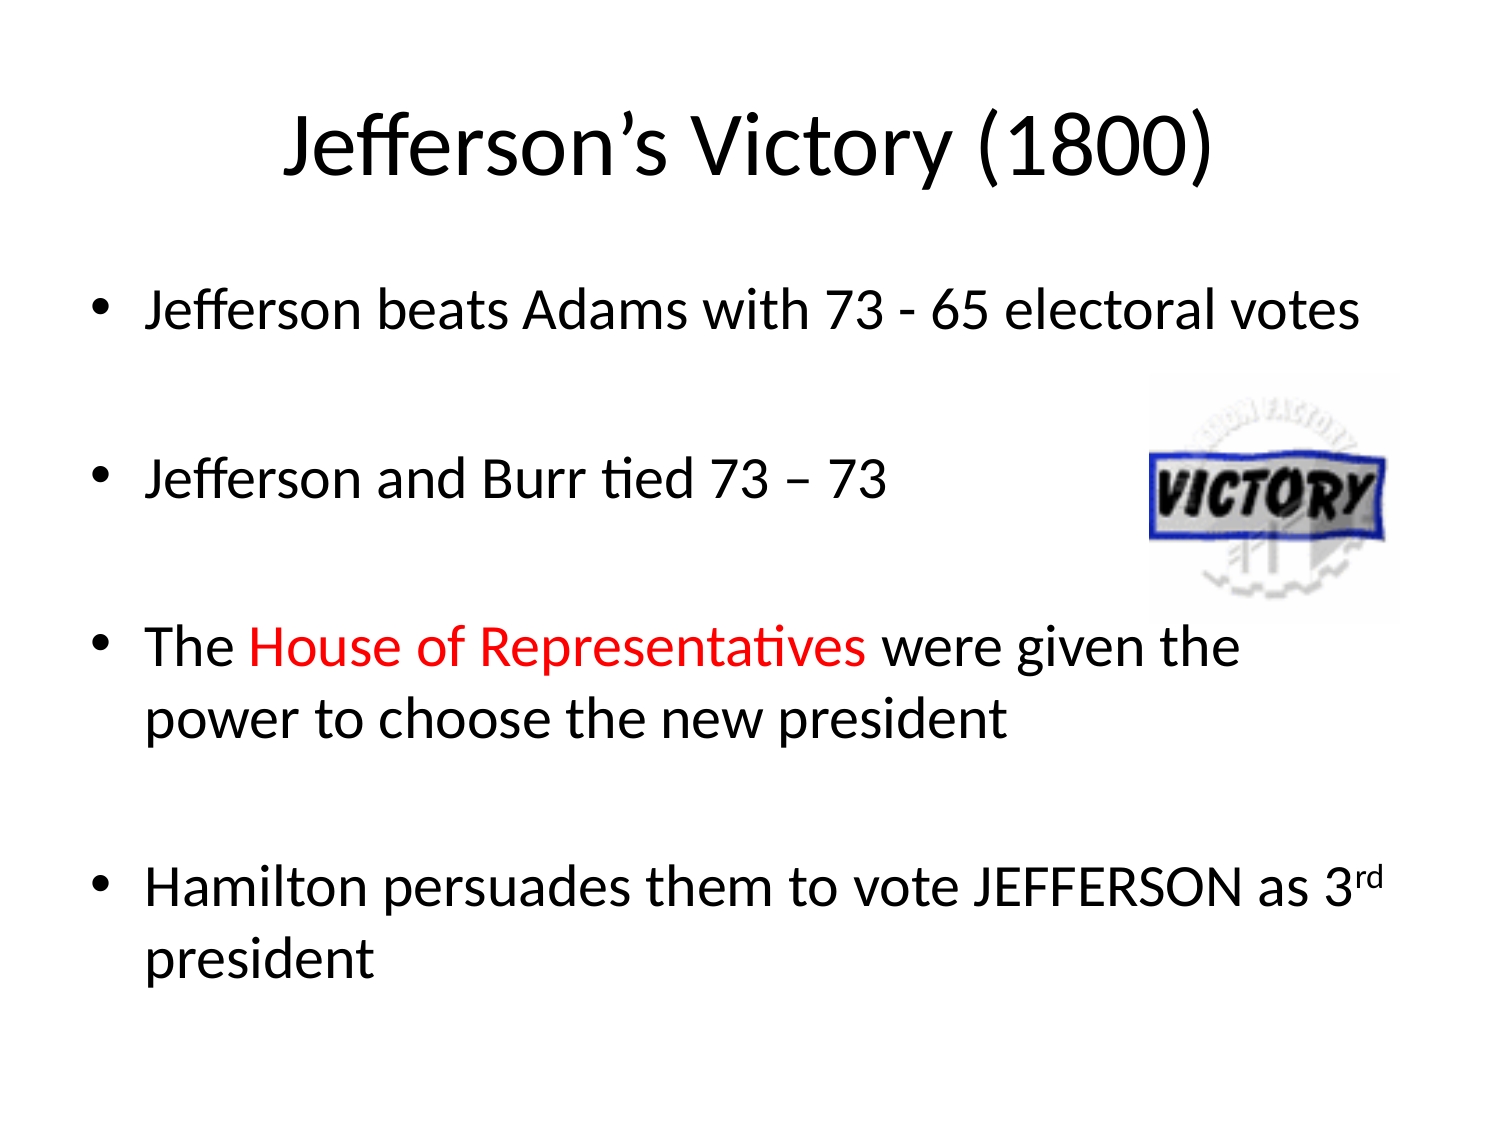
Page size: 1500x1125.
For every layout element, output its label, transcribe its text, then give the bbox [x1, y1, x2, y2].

title Jefferson’s Victory (1800) [75, 45, 1425, 233]
list Jefferson beats Adams with 73 - 65 electoral votes Jefferson and Burr tied 73 – 73 The House of Representatives were given the power to choose the new president Hamilton persuades them to vote JEFFERSON as 3rd president [75, 262, 1425, 1005]
picture [1149, 373, 1401, 625]
